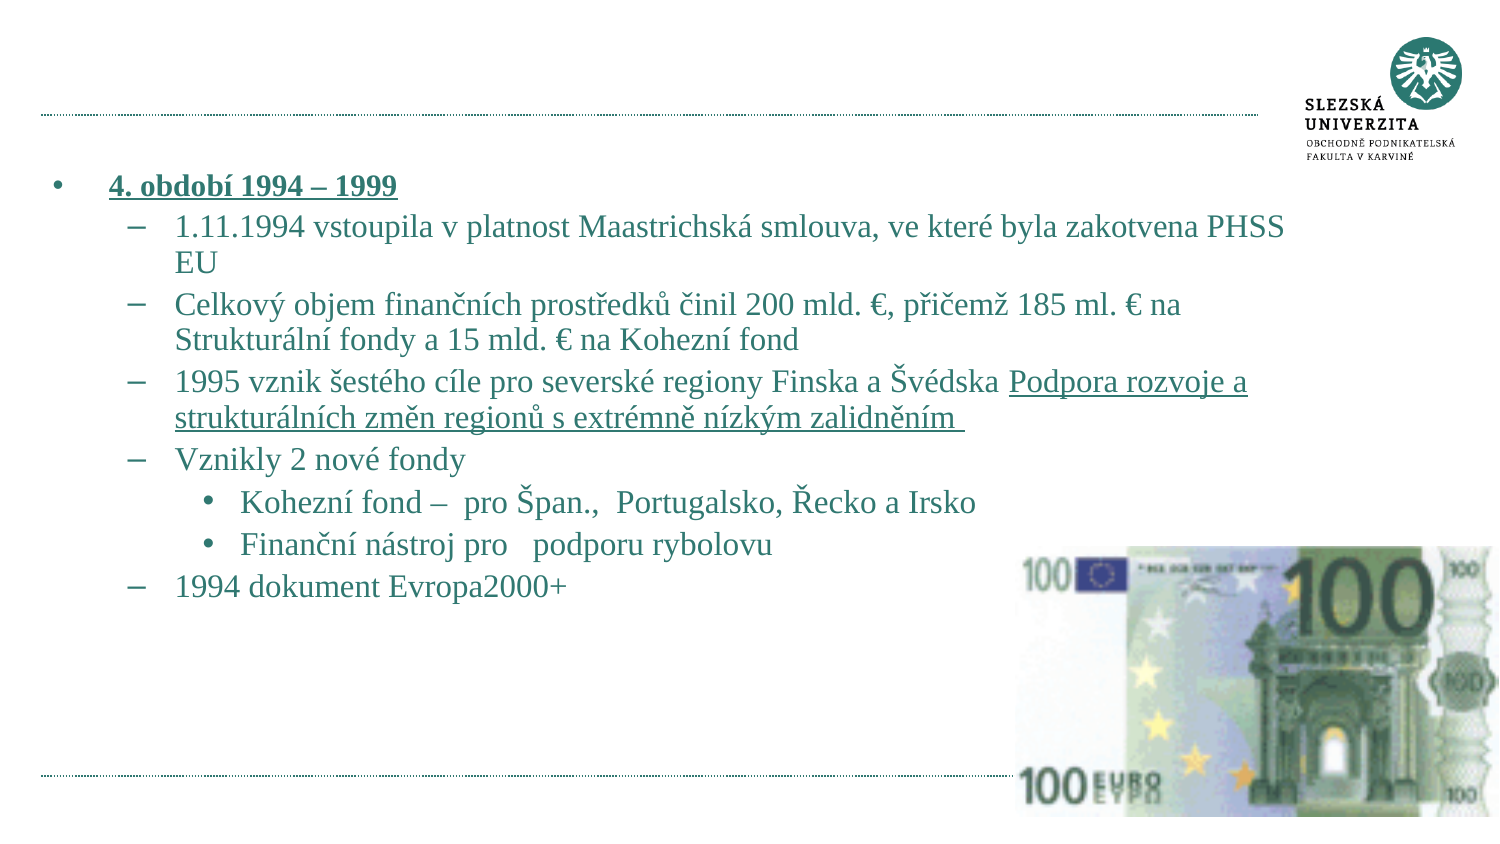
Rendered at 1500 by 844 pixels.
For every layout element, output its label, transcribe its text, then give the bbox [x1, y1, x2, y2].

picture [1015, 546, 1499, 818]
list 4. období 1994 – 1999 1.11.1994 vstoupila v platnost Maastrichská smlouva, ve které byla zakotvena PHSS EU Celkový objem finančních prostředků činil 200 mld. €, přičemž 185 ml. € na Strukturální fondy a 15 mld. € na Kohezní fond 1995 vznik šestého cíle pro severské regiony Finska a Švédska Podpora rozvoje a strukturálních změn regionů s extrémně nízkým zalidněním Vznikly 2 nové fondy Kohezní fond – pro Špan., Portugalsko, Řecko a Irsko Finanční nástroj pro podporu rybolovu 1994 dokument Evropa2000+ [37, 161, 1341, 772]
picture [1305, 37, 1462, 160]
